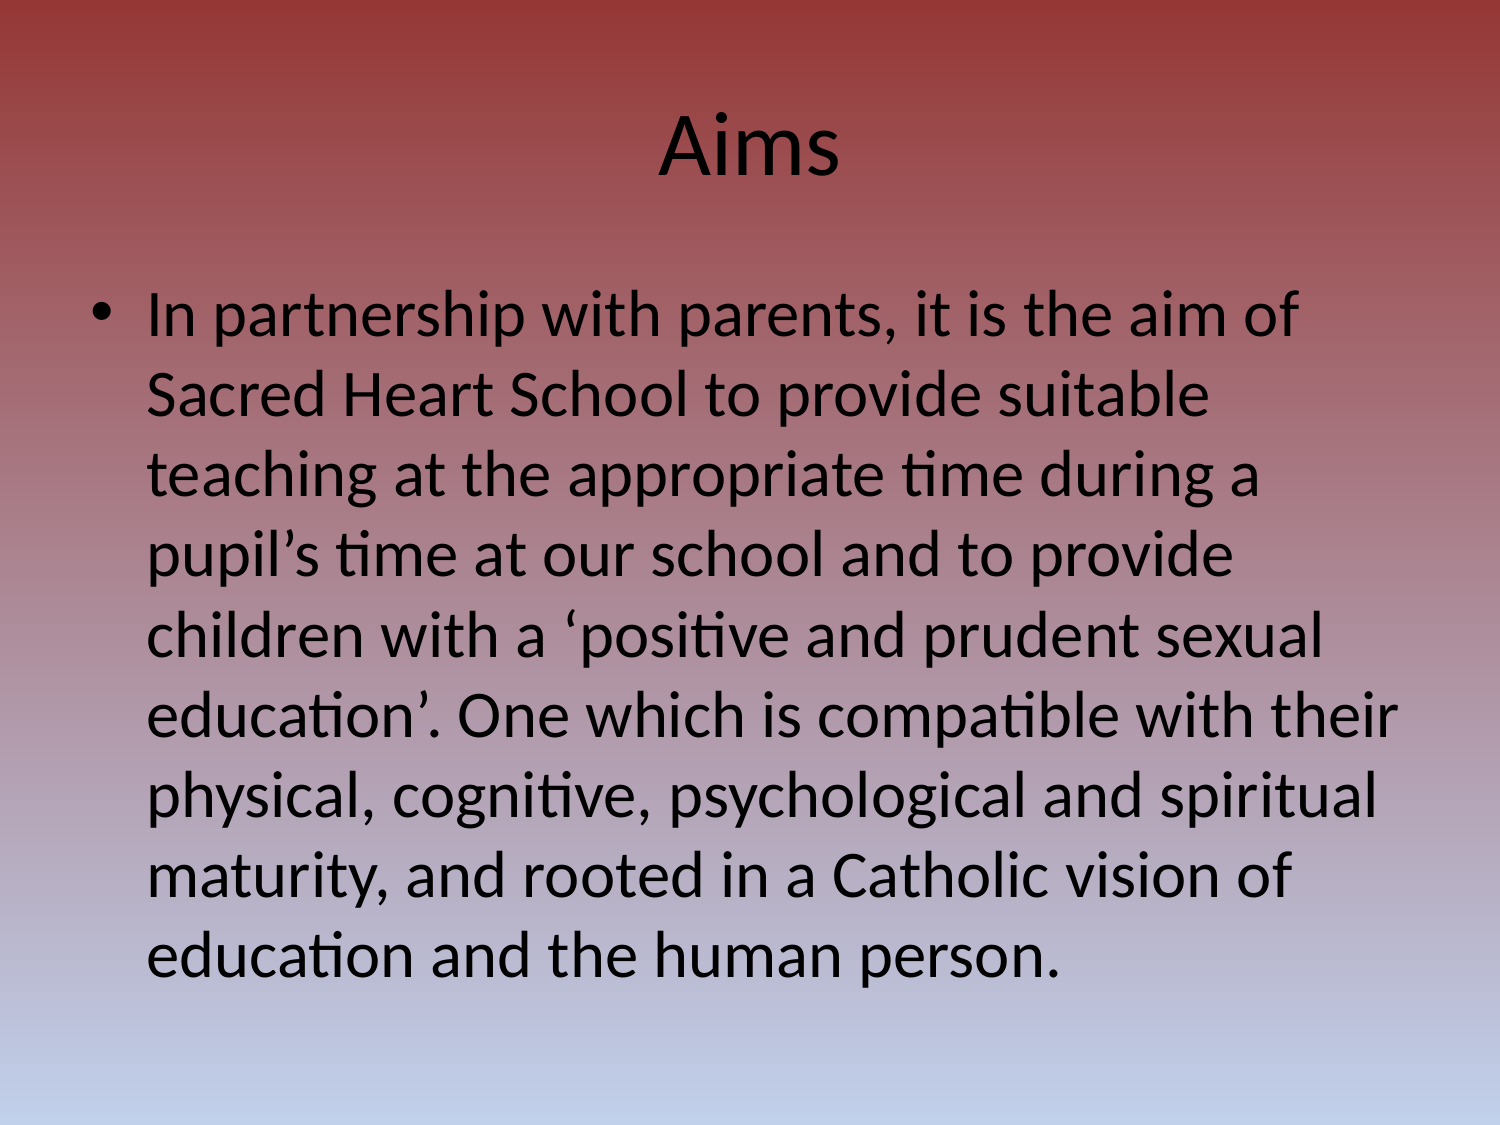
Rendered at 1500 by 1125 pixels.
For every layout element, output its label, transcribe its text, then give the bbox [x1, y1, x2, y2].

list In partnership with parents, it is the aim of Sacred Heart School to provide suitable teaching at the appropriate time during a pupil’s time at our school and to provide children with a ‘positive and prudent sexual education’. One which is compatible with their physical, cognitive, psychological and spiritual maturity, and rooted in a Catholic vision of education and the human person. [75, 262, 1425, 1005]
title Aims [75, 45, 1425, 233]
